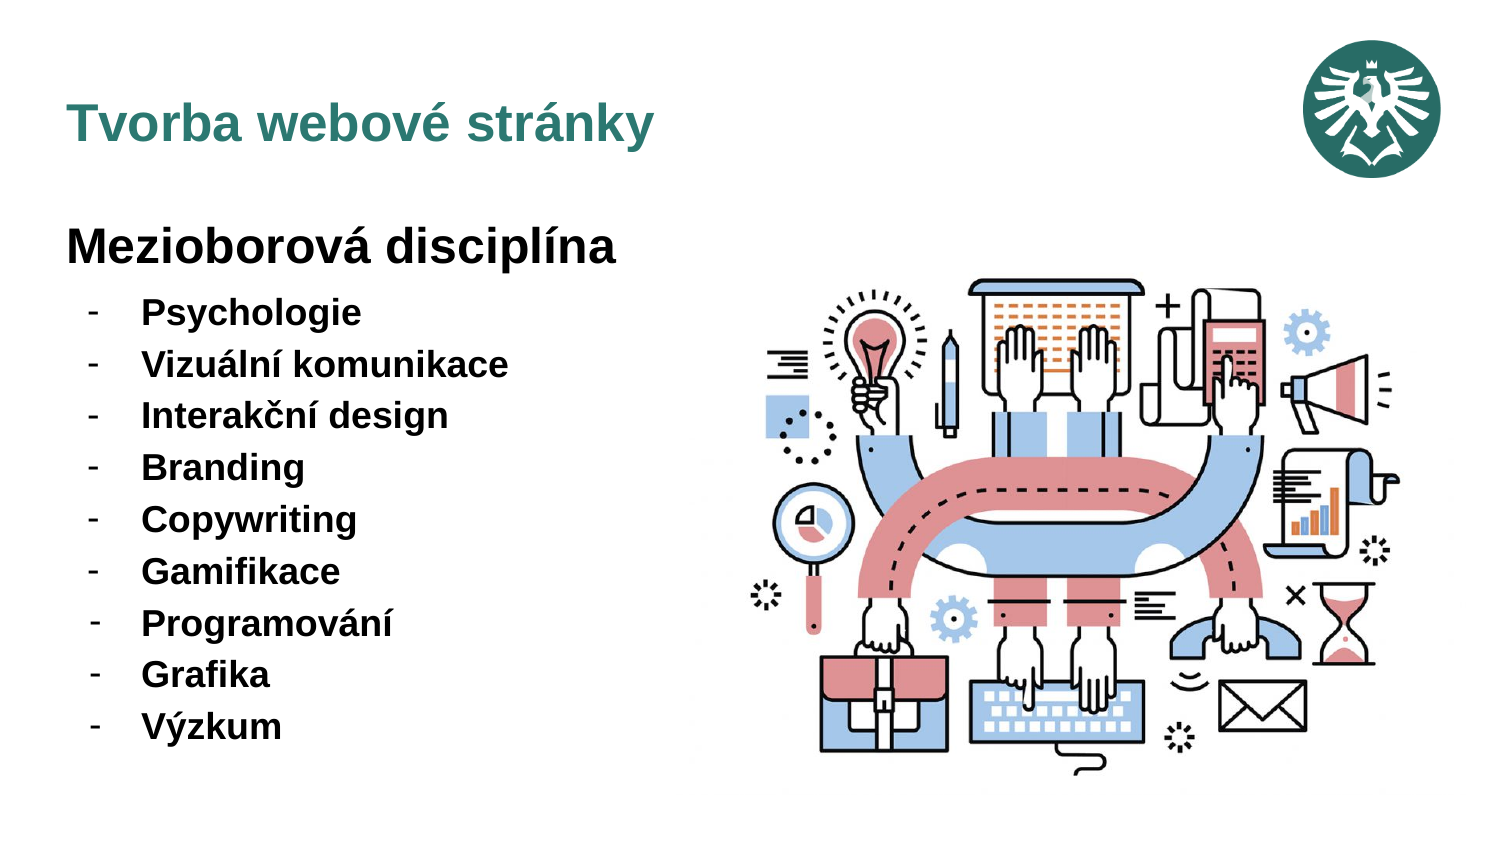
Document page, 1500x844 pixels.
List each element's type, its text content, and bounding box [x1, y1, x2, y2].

list Mezioborová disciplína Psychologie Vizuální komunikace Interakční design Branding Copywriting Gamifikace Programování Grafika Výzkum [51, 189, 1483, 820]
title Tvorba webové stránky [51, 72, 1288, 167]
picture [1293, 33, 1450, 190]
picture [670, 246, 1467, 796]
